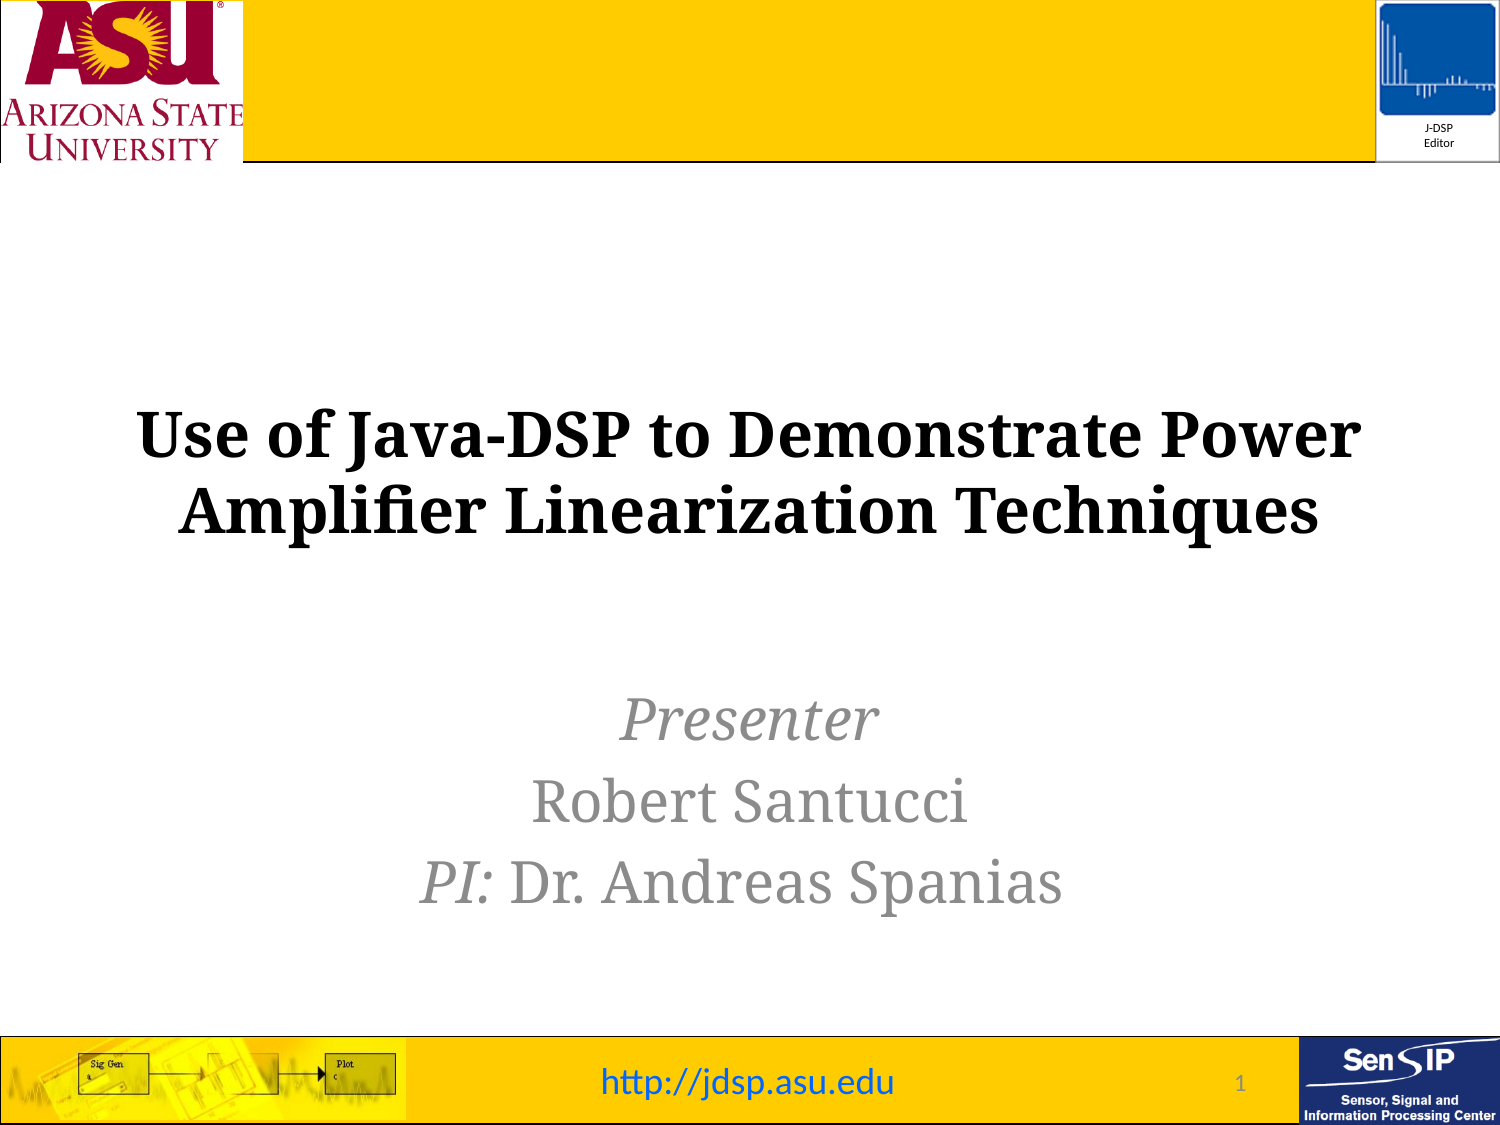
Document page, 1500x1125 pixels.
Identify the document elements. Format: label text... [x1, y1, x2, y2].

picture [1375, 0, 1500, 163]
subtitle Presenter Robert Santucci PI: Dr. Andreas Spanias [224, 674, 1276, 988]
picture [5, 1038, 406, 1120]
picture [1299, 1037, 1500, 1125]
picture [1, 1, 243, 163]
title Use of Java-DSP to Demonstrate Power Amplifier Linearization Techniques [112, 349, 1388, 591]
slide_number 1 [1200, 1051, 1262, 1112]
